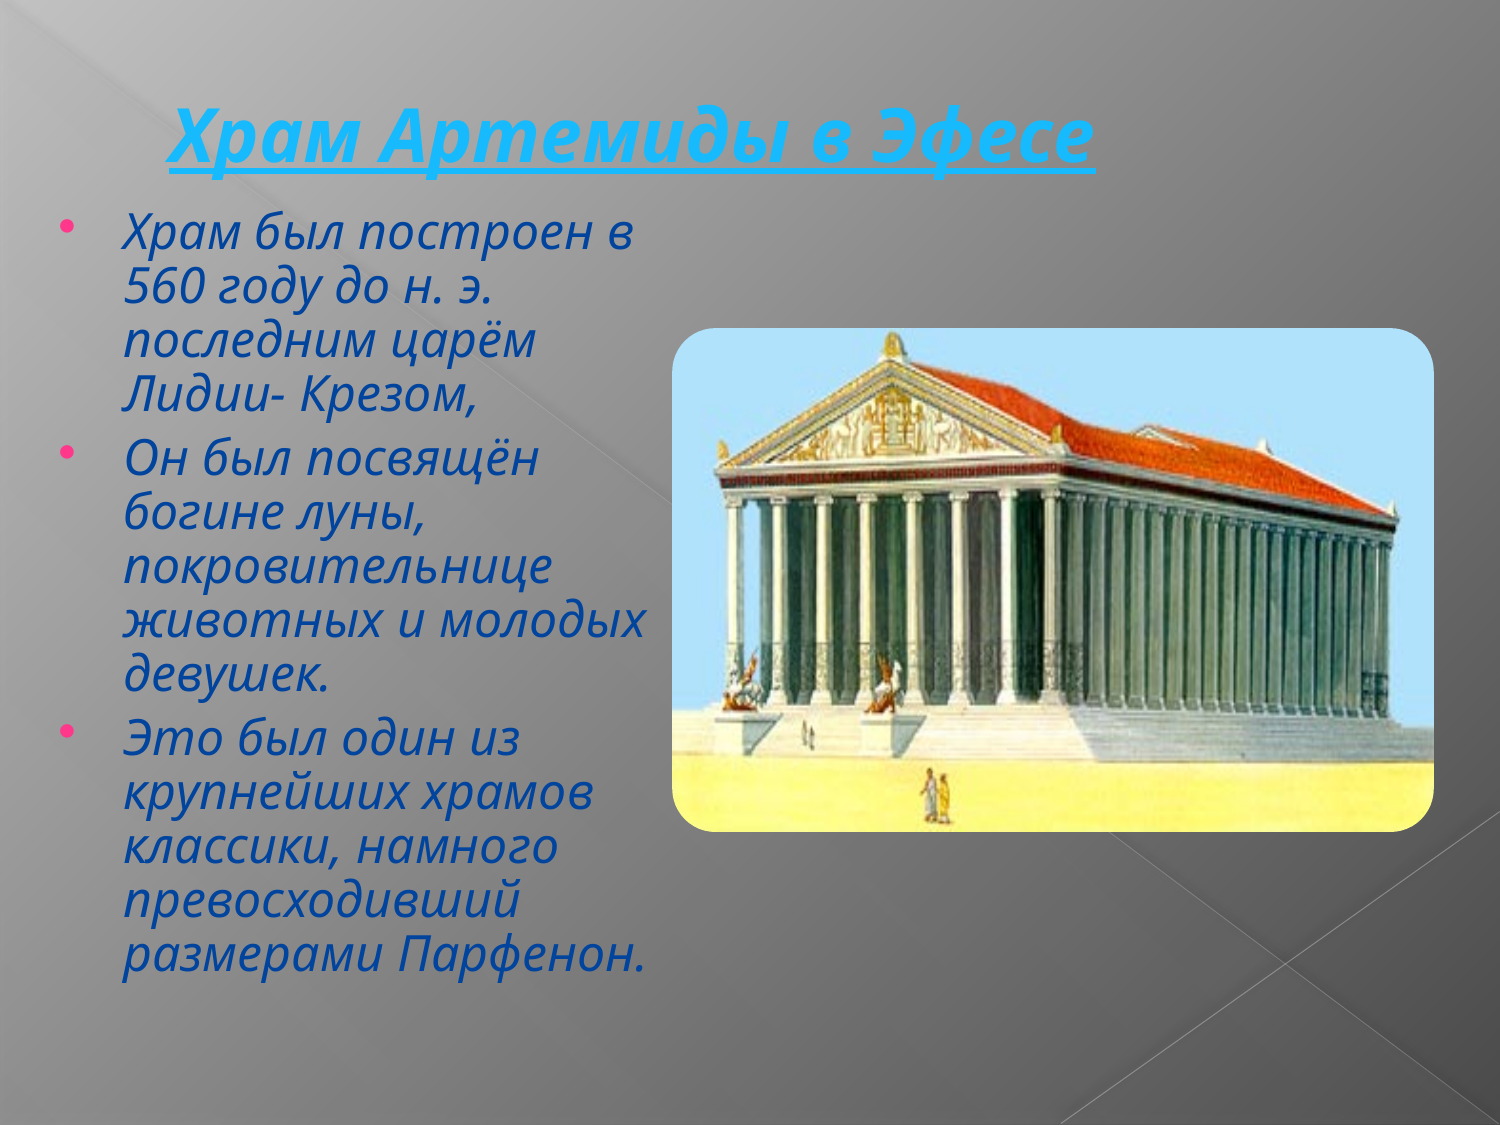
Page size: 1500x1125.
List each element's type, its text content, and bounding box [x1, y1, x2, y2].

list Храм был построен в 560 году до н. э. последним царём Лидии- Крезом, Он был посвящён богине луны, покровительнице животных и молодых девушек. Это был один из крупнейших храмов классики, намного превосходивший размерами Парфенон. [35, 199, 692, 1012]
title Храм Артемиды в Эфесе [75, 45, 1425, 233]
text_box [671, 327, 1435, 833]
